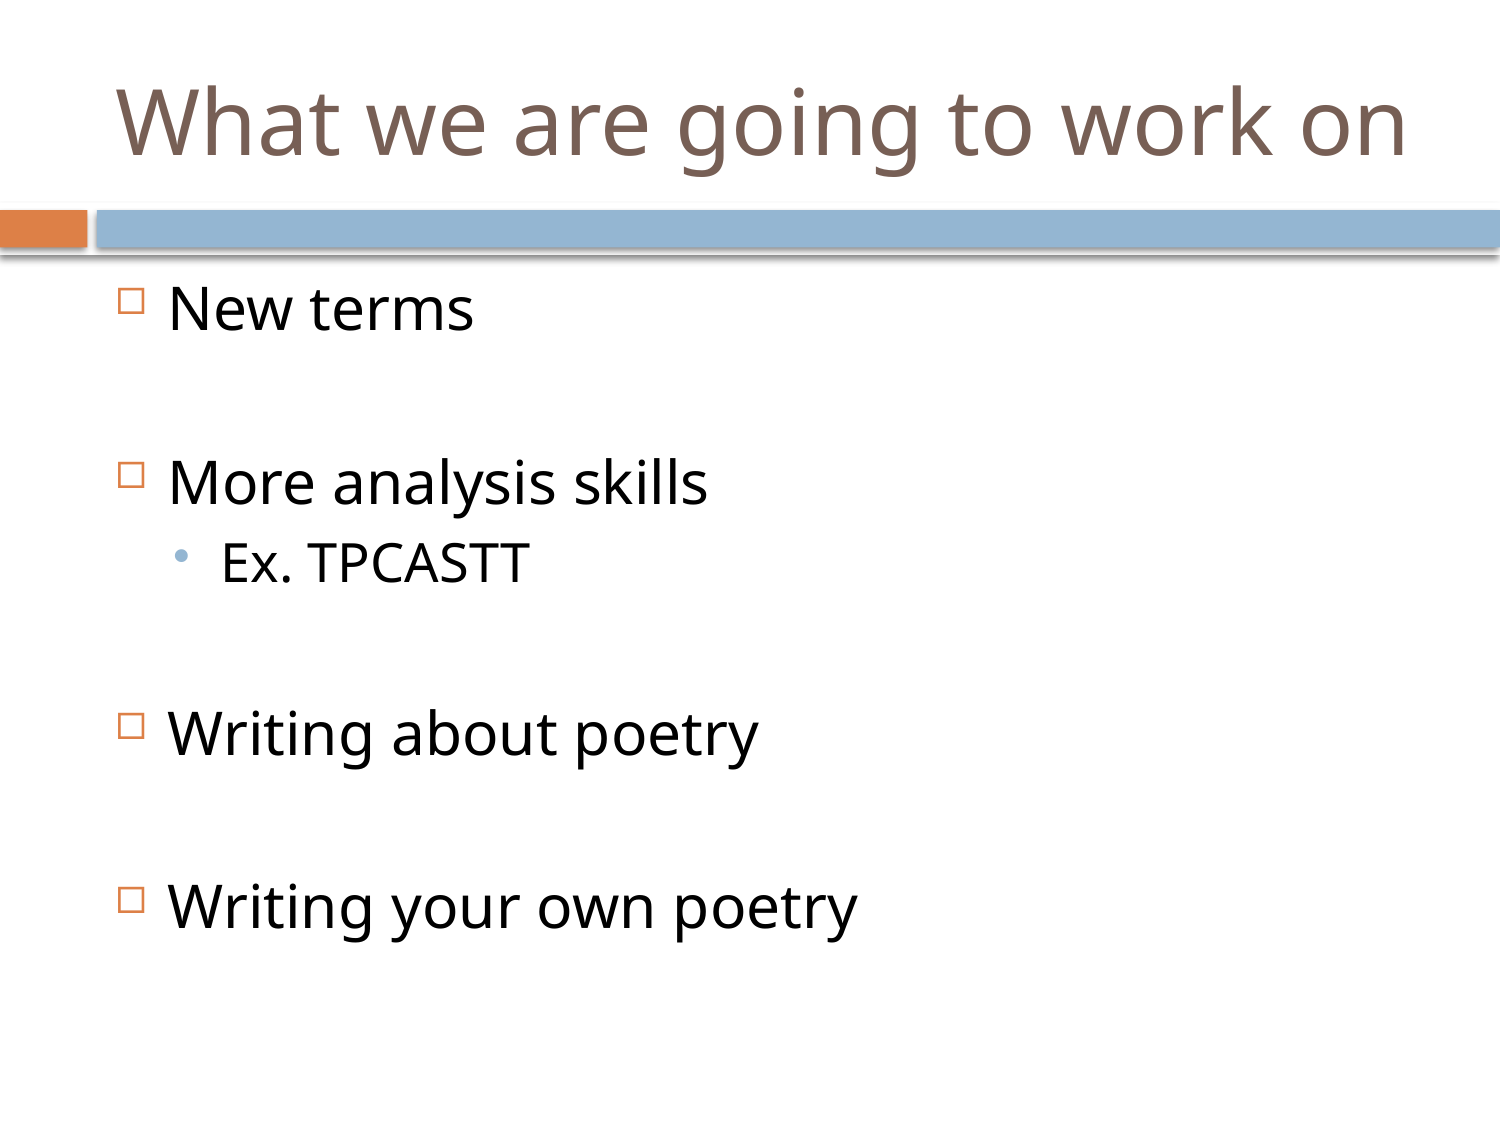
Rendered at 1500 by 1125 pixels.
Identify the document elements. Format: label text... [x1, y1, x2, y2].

title What we are going to work on [100, 37, 1438, 200]
list New terms More analysis skills Ex. TPCASTT Writing about poetry Writing your own poetry [100, 262, 1438, 1000]
